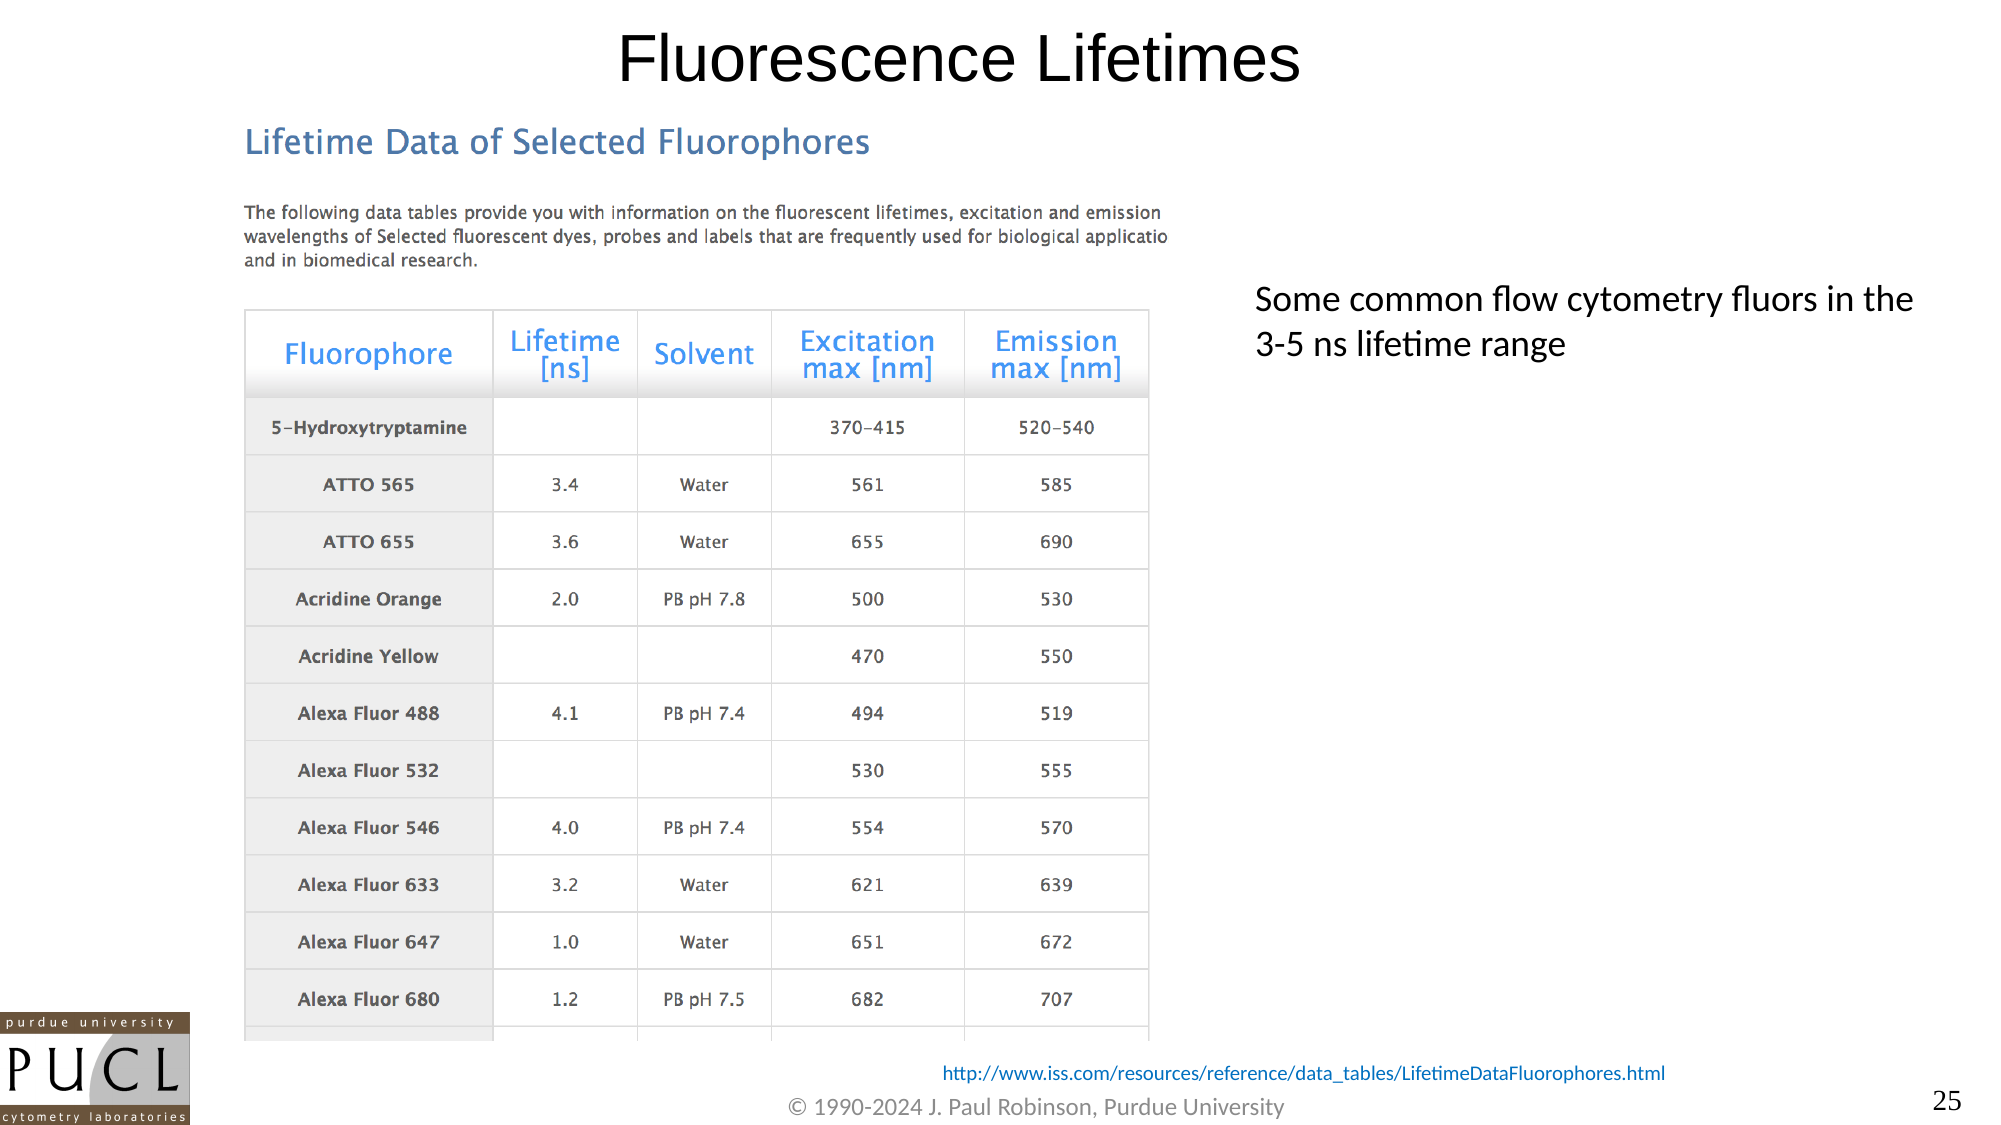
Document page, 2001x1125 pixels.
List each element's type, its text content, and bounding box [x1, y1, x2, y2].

text_box http://www.iss.com/resources/reference/data_tables/LifetimeDataFluorophores.html [927, 1052, 1681, 1092]
footer © 1990-2024 J. Paul Robinson, Purdue University [698, 1075, 1374, 1125]
picture [213, 112, 1169, 1041]
picture [0, 1012, 190, 1125]
title Fluorescence Lifetimes [602, 31, 1736, 89]
text_box Some common flow cytometry fluors in the 3-5 ns lifetime range [1240, 266, 1939, 371]
